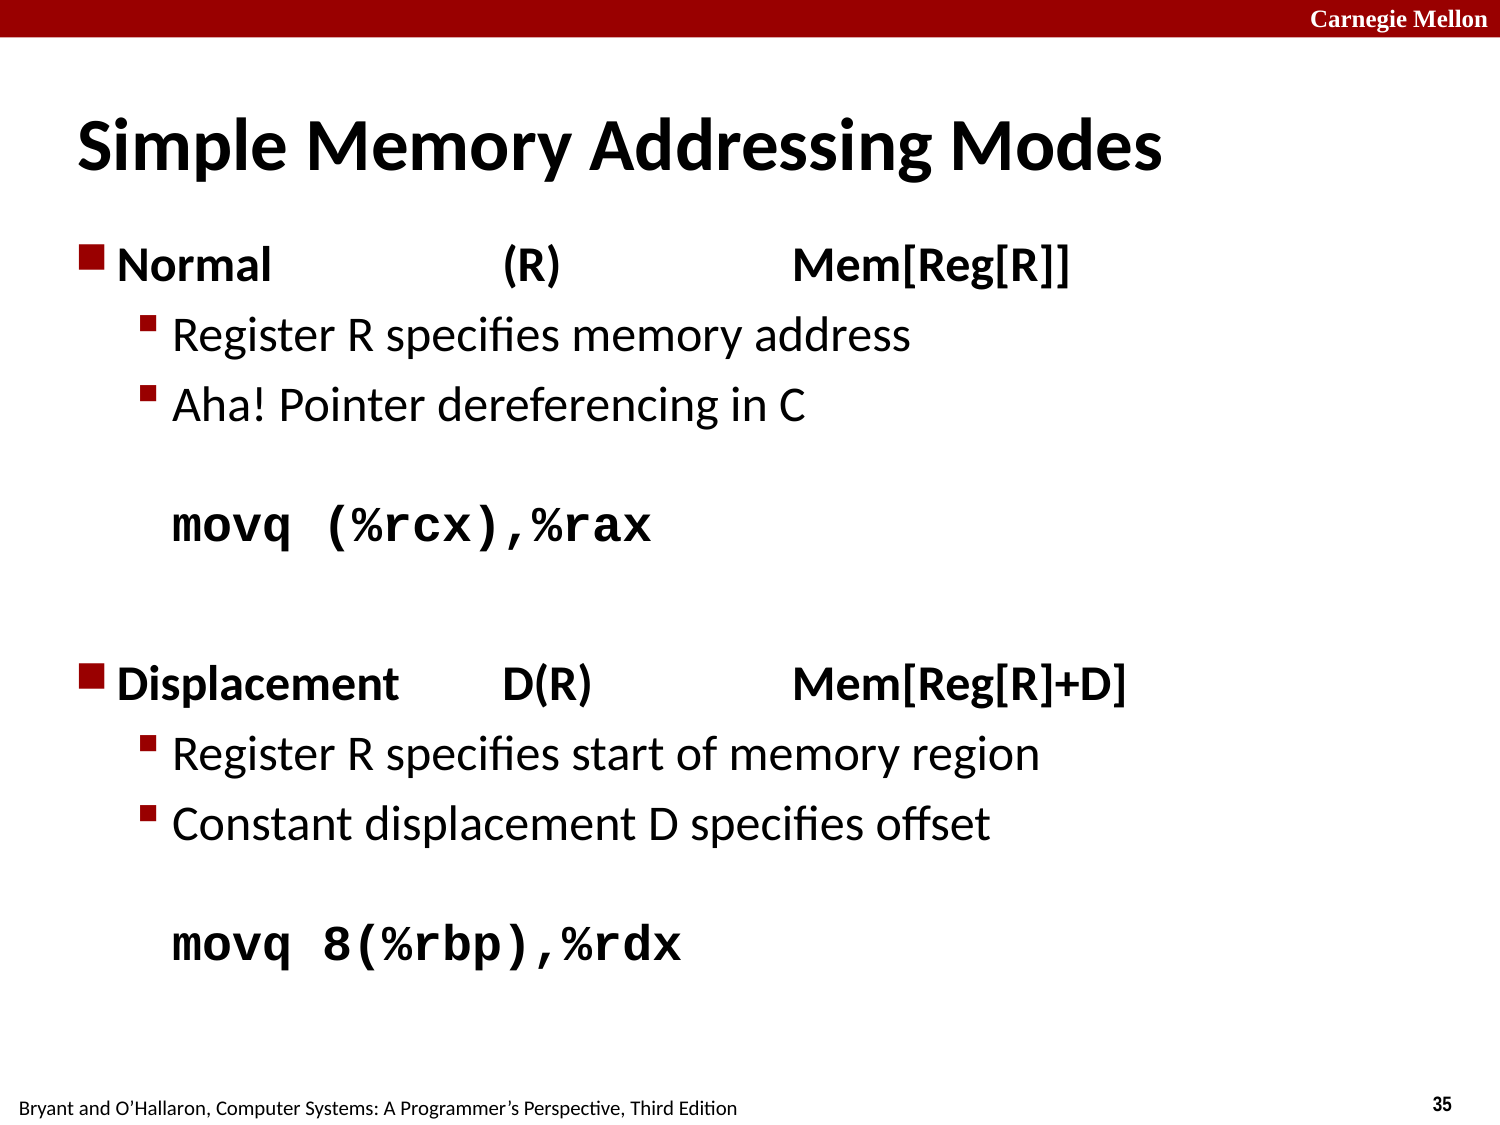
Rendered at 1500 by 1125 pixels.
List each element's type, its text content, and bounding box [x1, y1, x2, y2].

list Normal (R) Mem[Reg[R]] Register R specifies memory address Aha! Pointer dereferencing in C movq (%rcx),%rax Displacement D(R) Mem[Reg[R]+D] Register R specifies start of memory region Constant displacement D specifies offset movq 8(%rbp),%rdx [64, 223, 1361, 1040]
title Simple Memory Addressing Modes [62, 93, 1217, 188]
